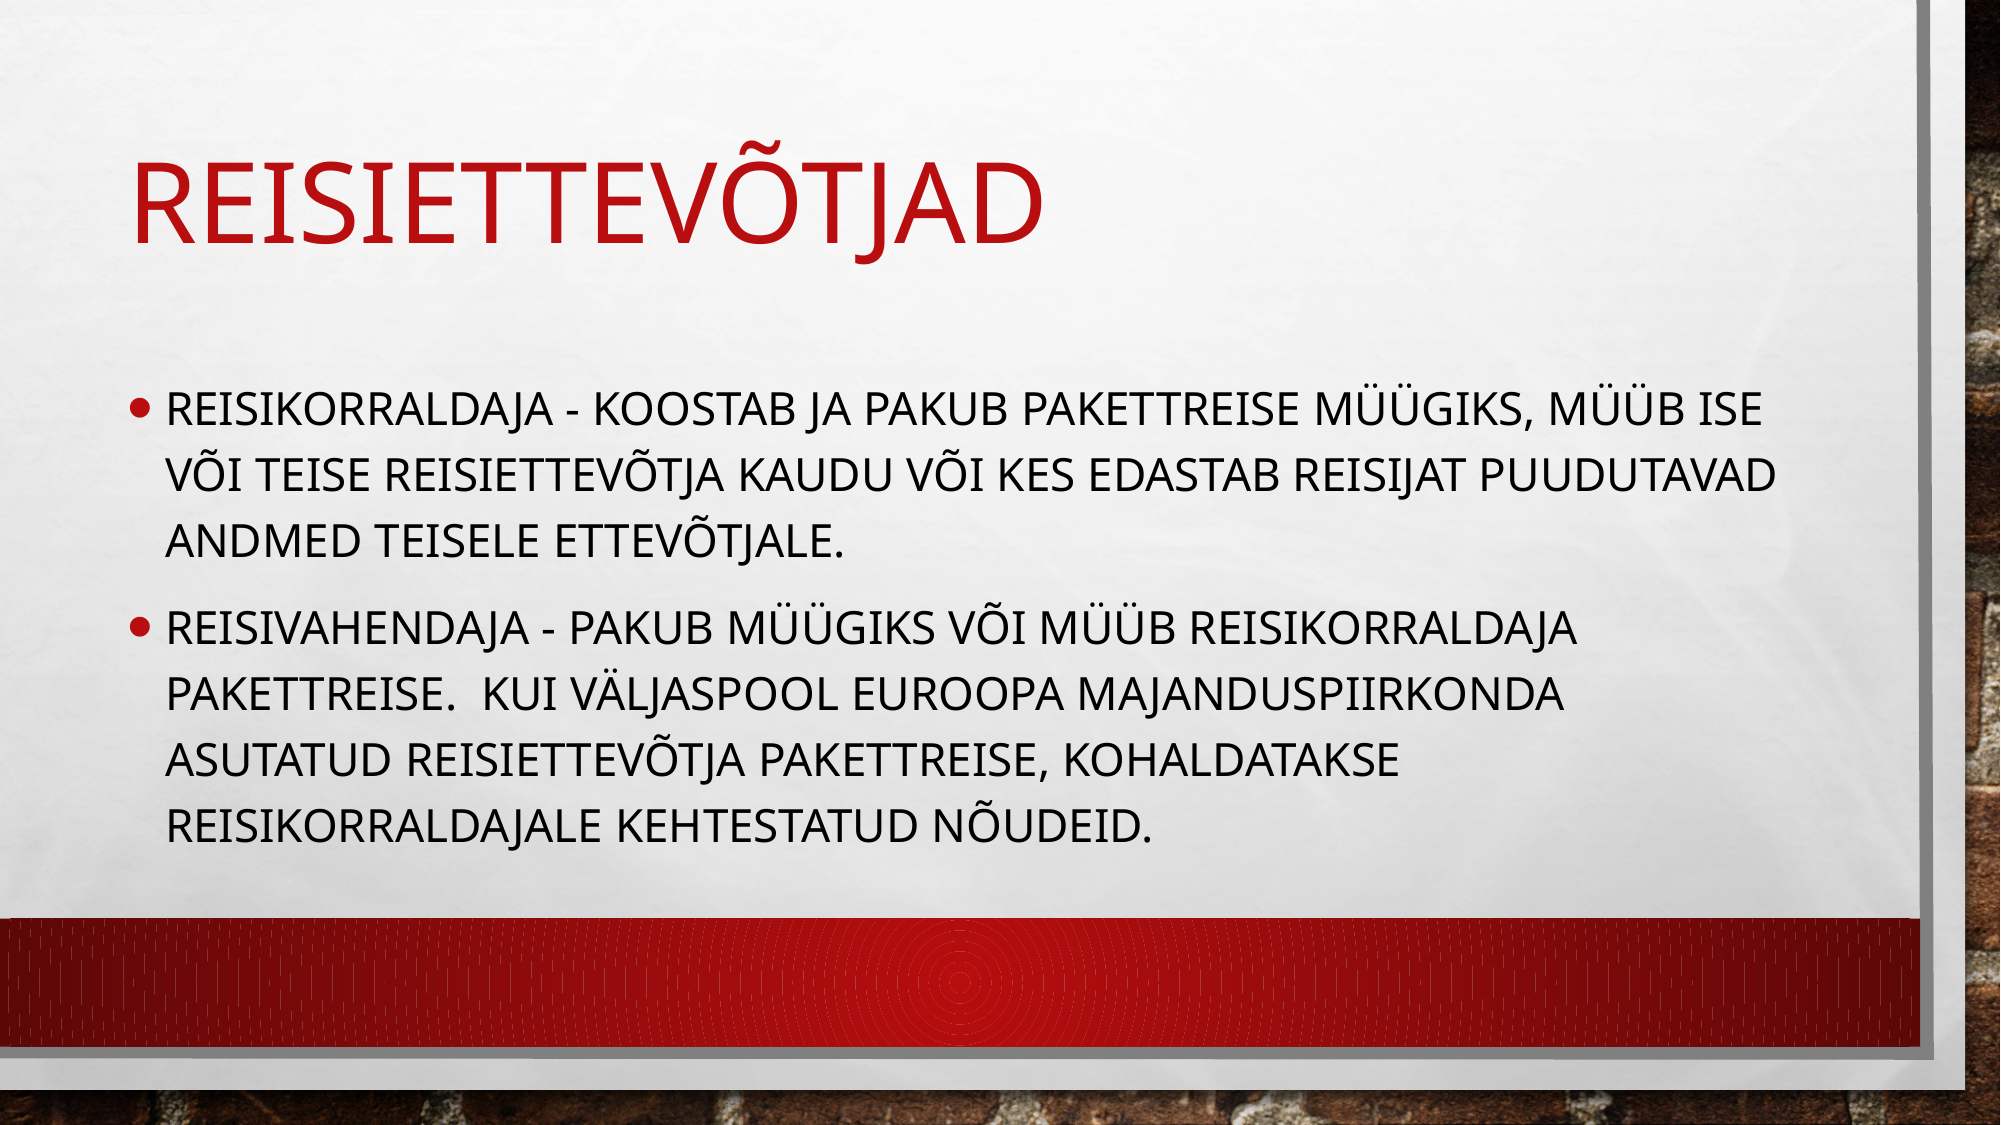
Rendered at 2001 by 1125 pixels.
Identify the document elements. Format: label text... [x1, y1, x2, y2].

list Reisikorraldaja - koostab ja pakub pakettreise müügiks, müüb ise või teise reisiettevõtja kaudu või kes edastab reisijat puudutavad andmed teisele ettevõtjale. Reisivahendaja - pakub müügiks või müüb reisikorraldaja pakettreise. Kui väljaspool Euroopa Majanduspiirkonda asutatud reisiettevõtja pakettreise, kohaldatakse reisikorraldajale kehtestatud nõudeid. [112, 338, 1818, 882]
title reisiettevõtjad [112, 112, 1818, 302]
picture [0, 0, 2000, 1125]
